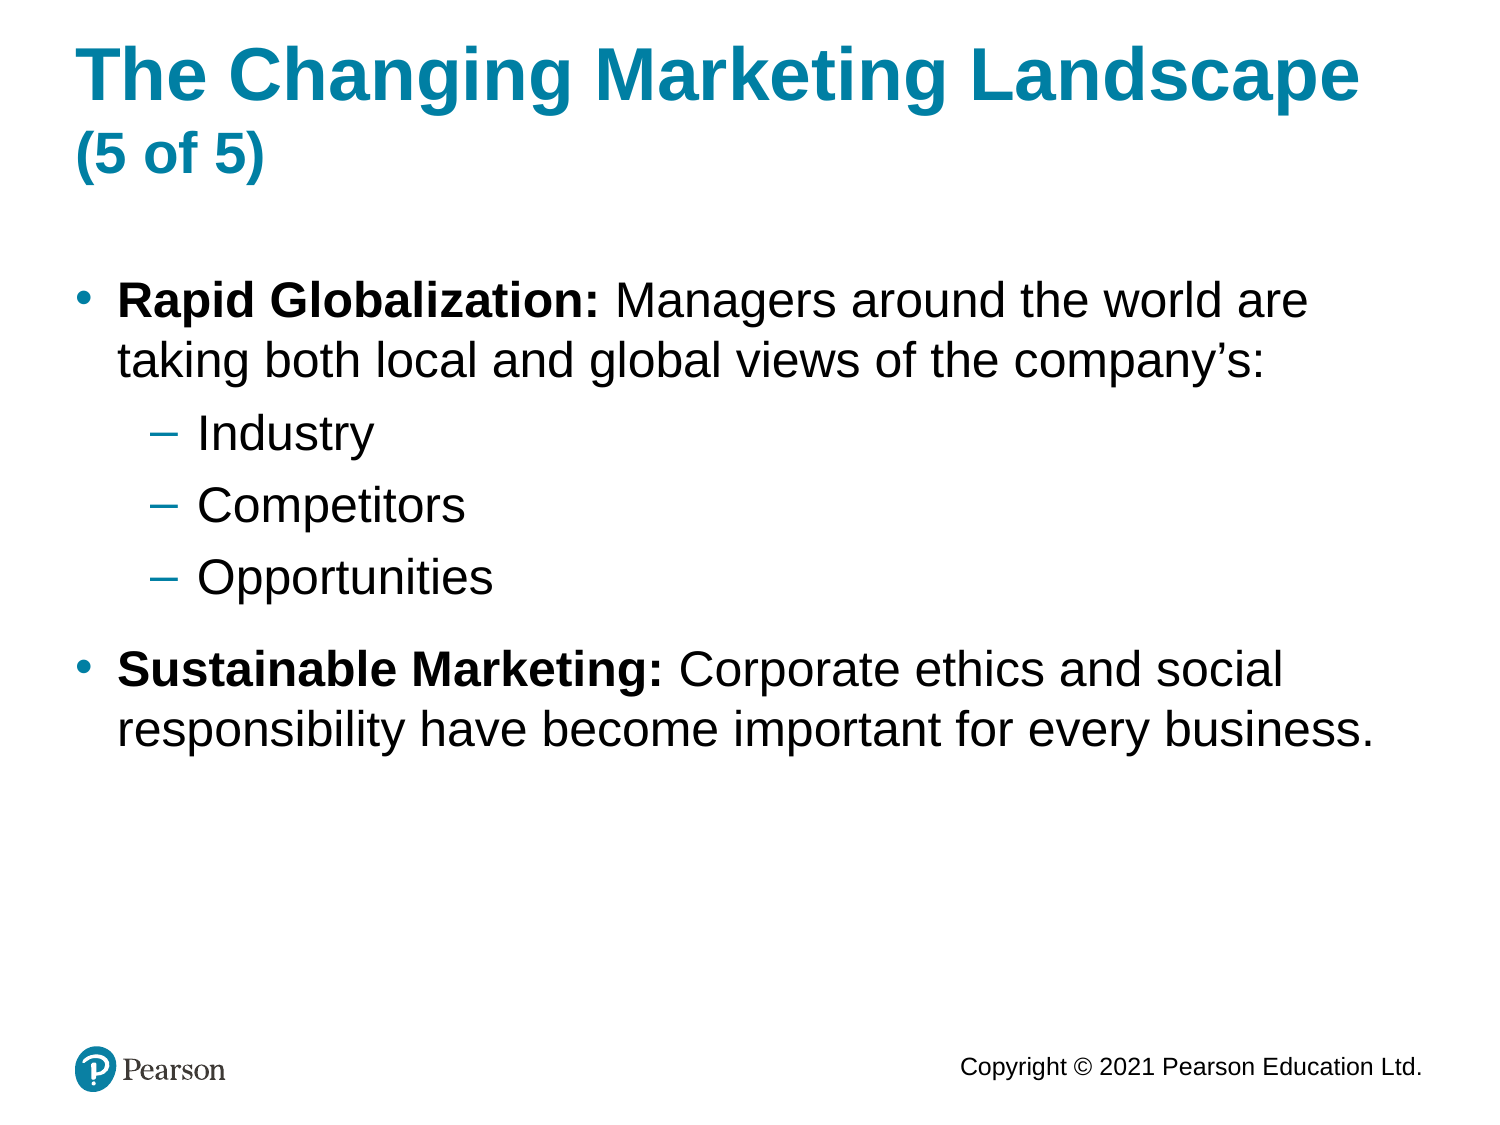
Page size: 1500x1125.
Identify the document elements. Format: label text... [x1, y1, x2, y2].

list Rapid Globalization: Managers around the world are taking both local and global views of the company’s: Industry Competitors Opportunities Sustainable Marketing: Corporate ethics and social responsibility have become important for every business. [75, 267, 1425, 773]
title The Changing Marketing Landscape (5 of 5) [75, 24, 1425, 186]
